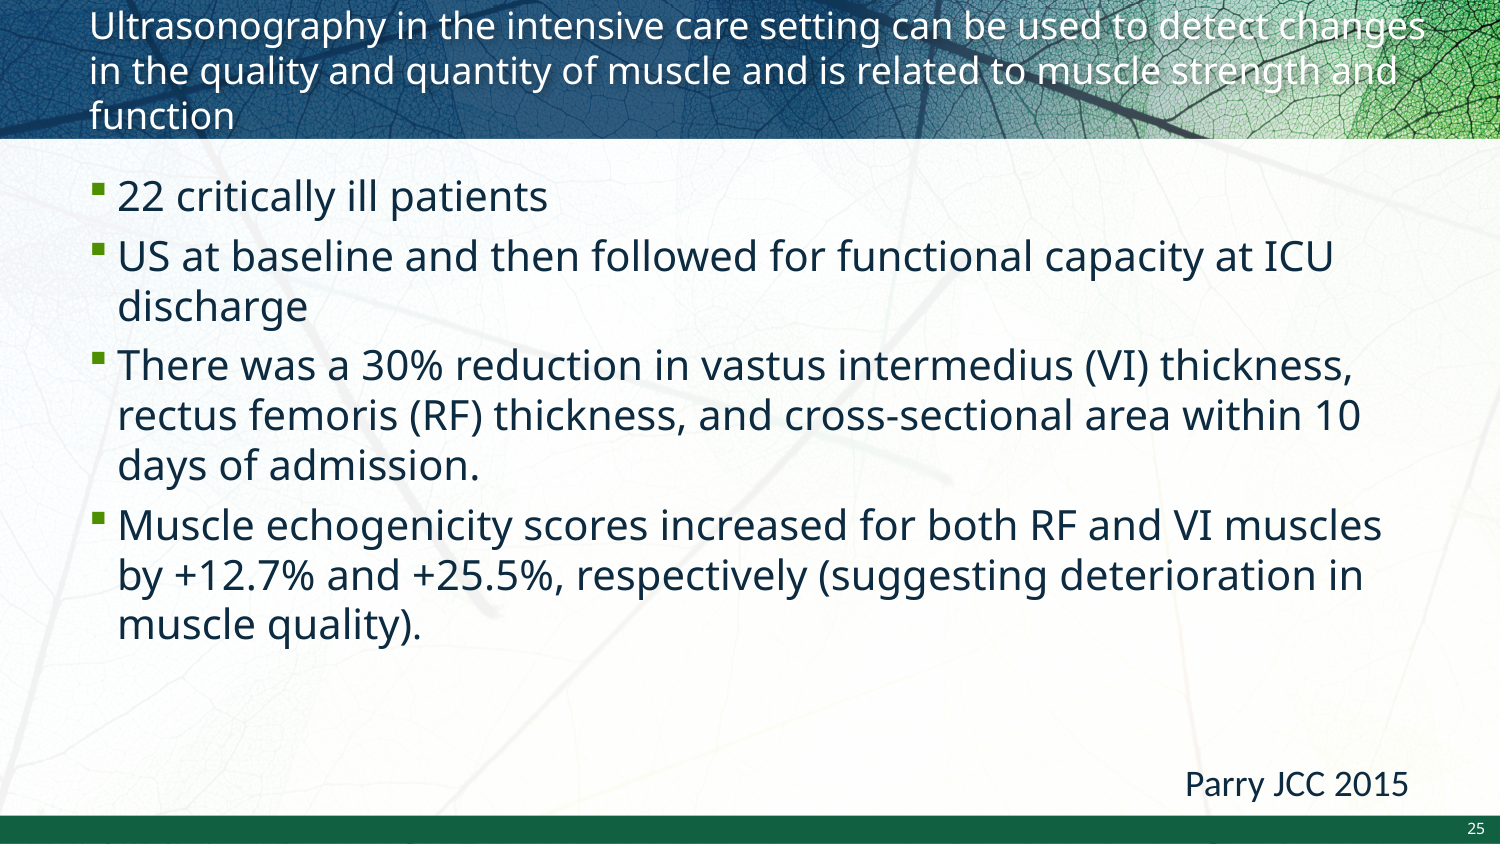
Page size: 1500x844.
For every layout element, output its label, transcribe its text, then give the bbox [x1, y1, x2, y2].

picture [1449, 0, 1500, 138]
text_box Parry JCC 2015 [1170, 751, 1486, 812]
title Ultrasonography in the intensive care setting can be used to detect changes in the quality and quantity of muscle and is related to muscle strength and function [73, 0, 1449, 139]
slide_number 25 [1392, 815, 1500, 844]
list 22 critically ill patients US at baseline and then followed for functional capacity at ICU discharge There was a 30% reduction in vastus intermedius (VI) thickness, rectus femoris (RF) thickness, and cross-sectional area within 10 days of admission. Muscle echogenicity scores increased for both RF and VI muscles by +12.7% and +25.5%, respectively (suggesting deterioration in muscle quality). [73, 162, 1449, 783]
